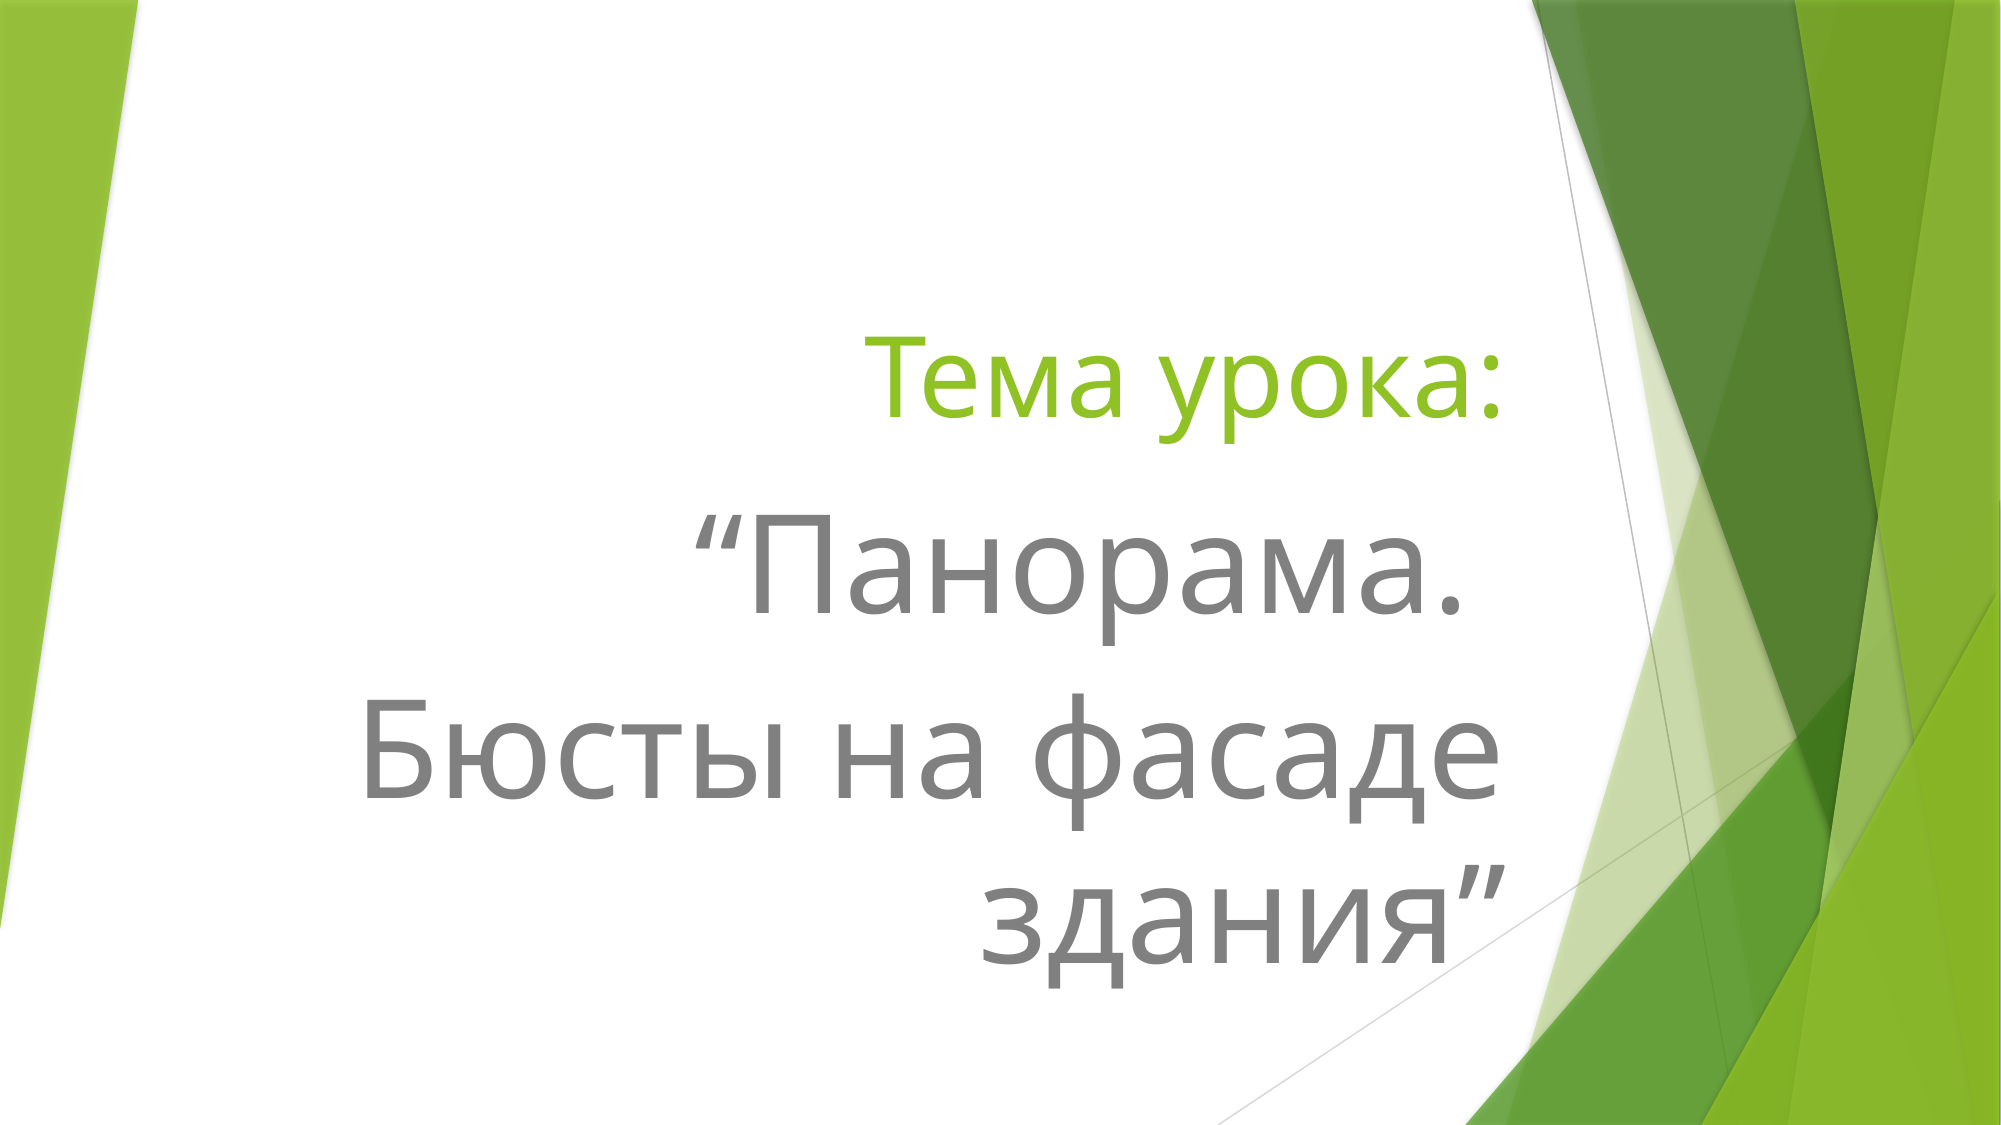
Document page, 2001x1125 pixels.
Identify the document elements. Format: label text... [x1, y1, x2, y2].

subtitle “Панорама. Бюсты на фасаде здания” [247, 468, 1522, 994]
title Тема урока: [247, 204, 1522, 448]
